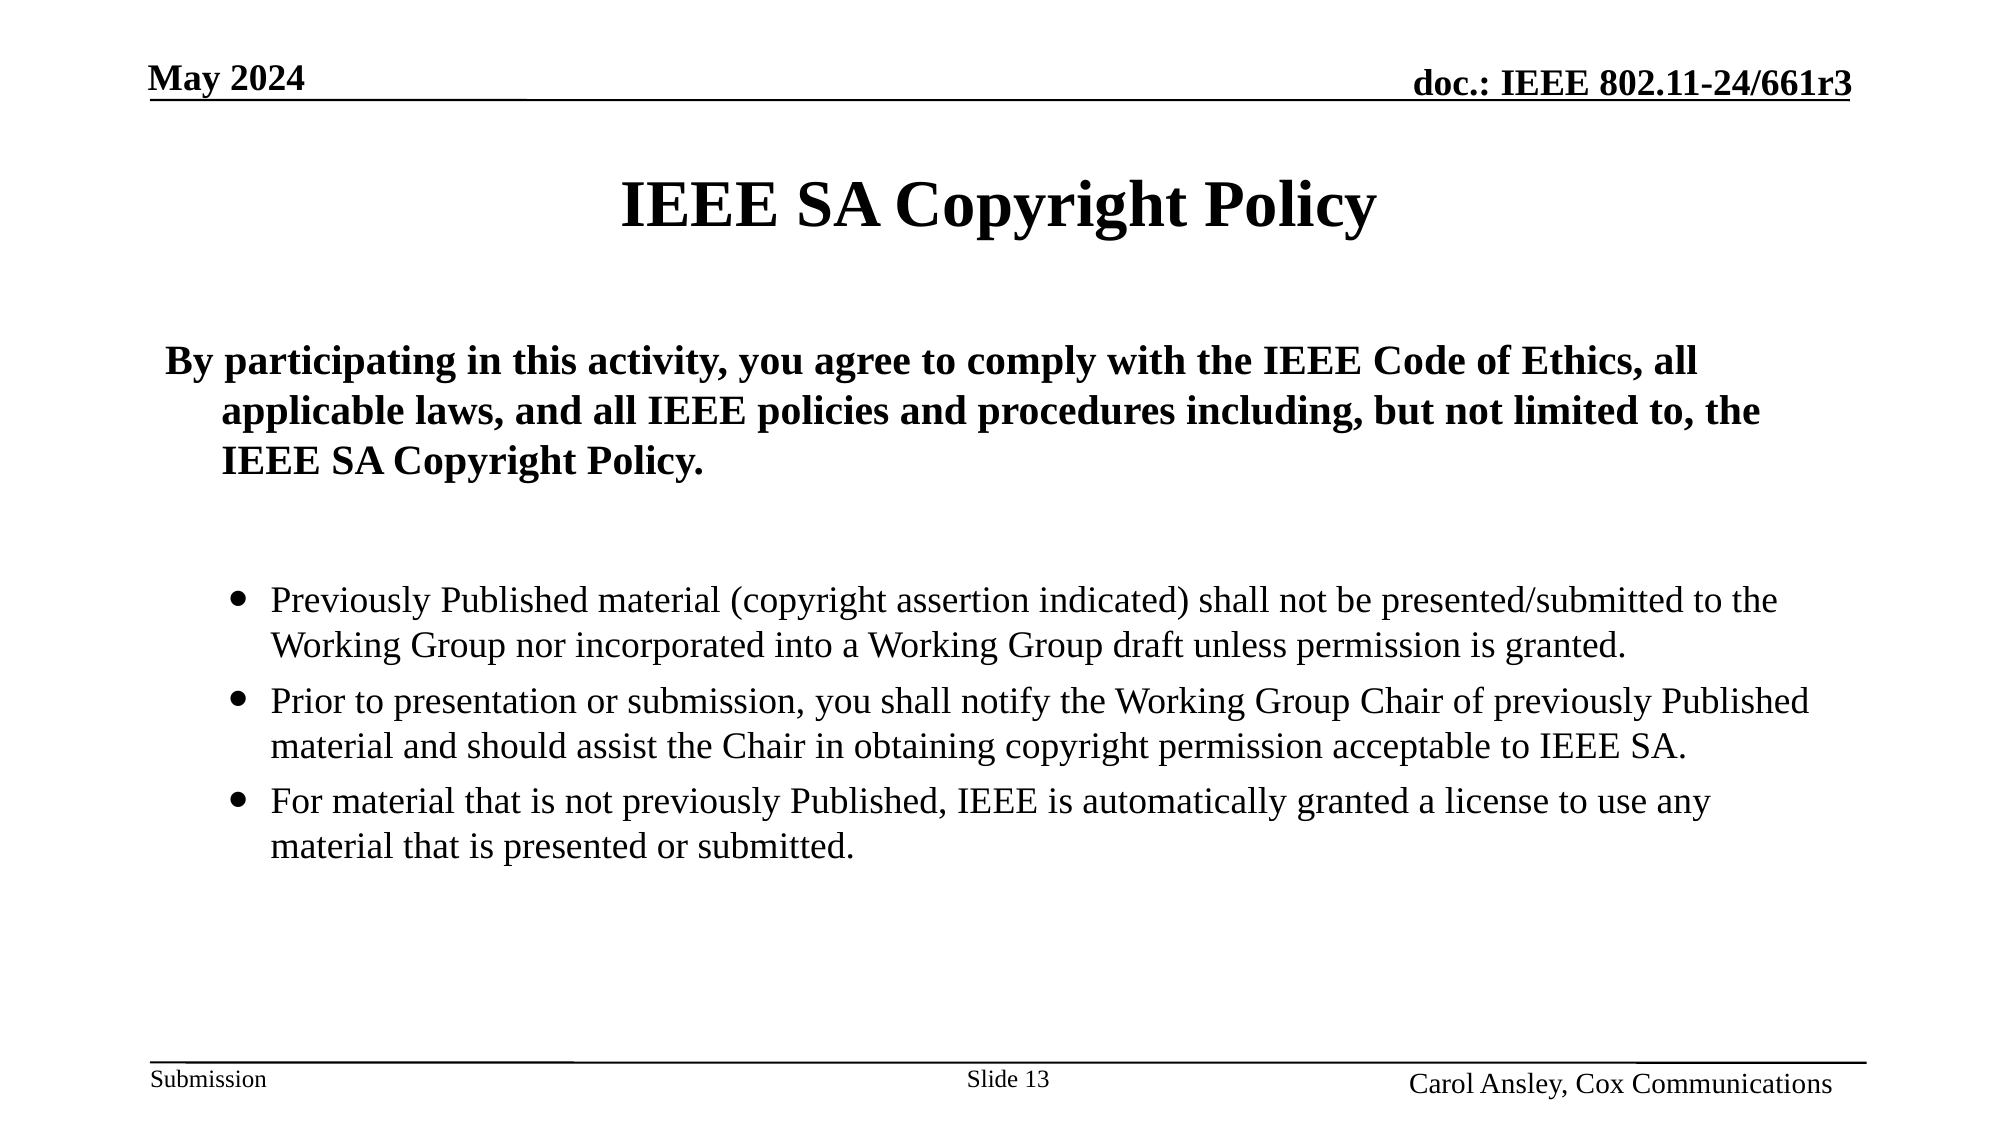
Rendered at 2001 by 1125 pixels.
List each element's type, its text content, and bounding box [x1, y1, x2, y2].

slide_number Slide 13 [950, 1061, 1067, 1123]
title IEEE SA Copyright Policy [149, 112, 1850, 288]
list By participating in this activity, you agree to comply with the IEEE Code of Ethics, all applicable laws, and all IEEE policies and procedures including, but not limited to, the IEEE SA Copyright Policy. Previously Published material (copyright assertion indicated) shall not be presented/submitted to the Working Group nor incorporated into a Working Group draft unless permission is granted. Prior to presentation or submission, you shall notify the Working Group Chair of previously Published material and should assist the Chair in obtaining copyright permission acceptable to IEEE SA. For material that is not previously Published, IEEE is automatically granted a license to use any material that is presented or submitted. [149, 324, 1850, 1000]
